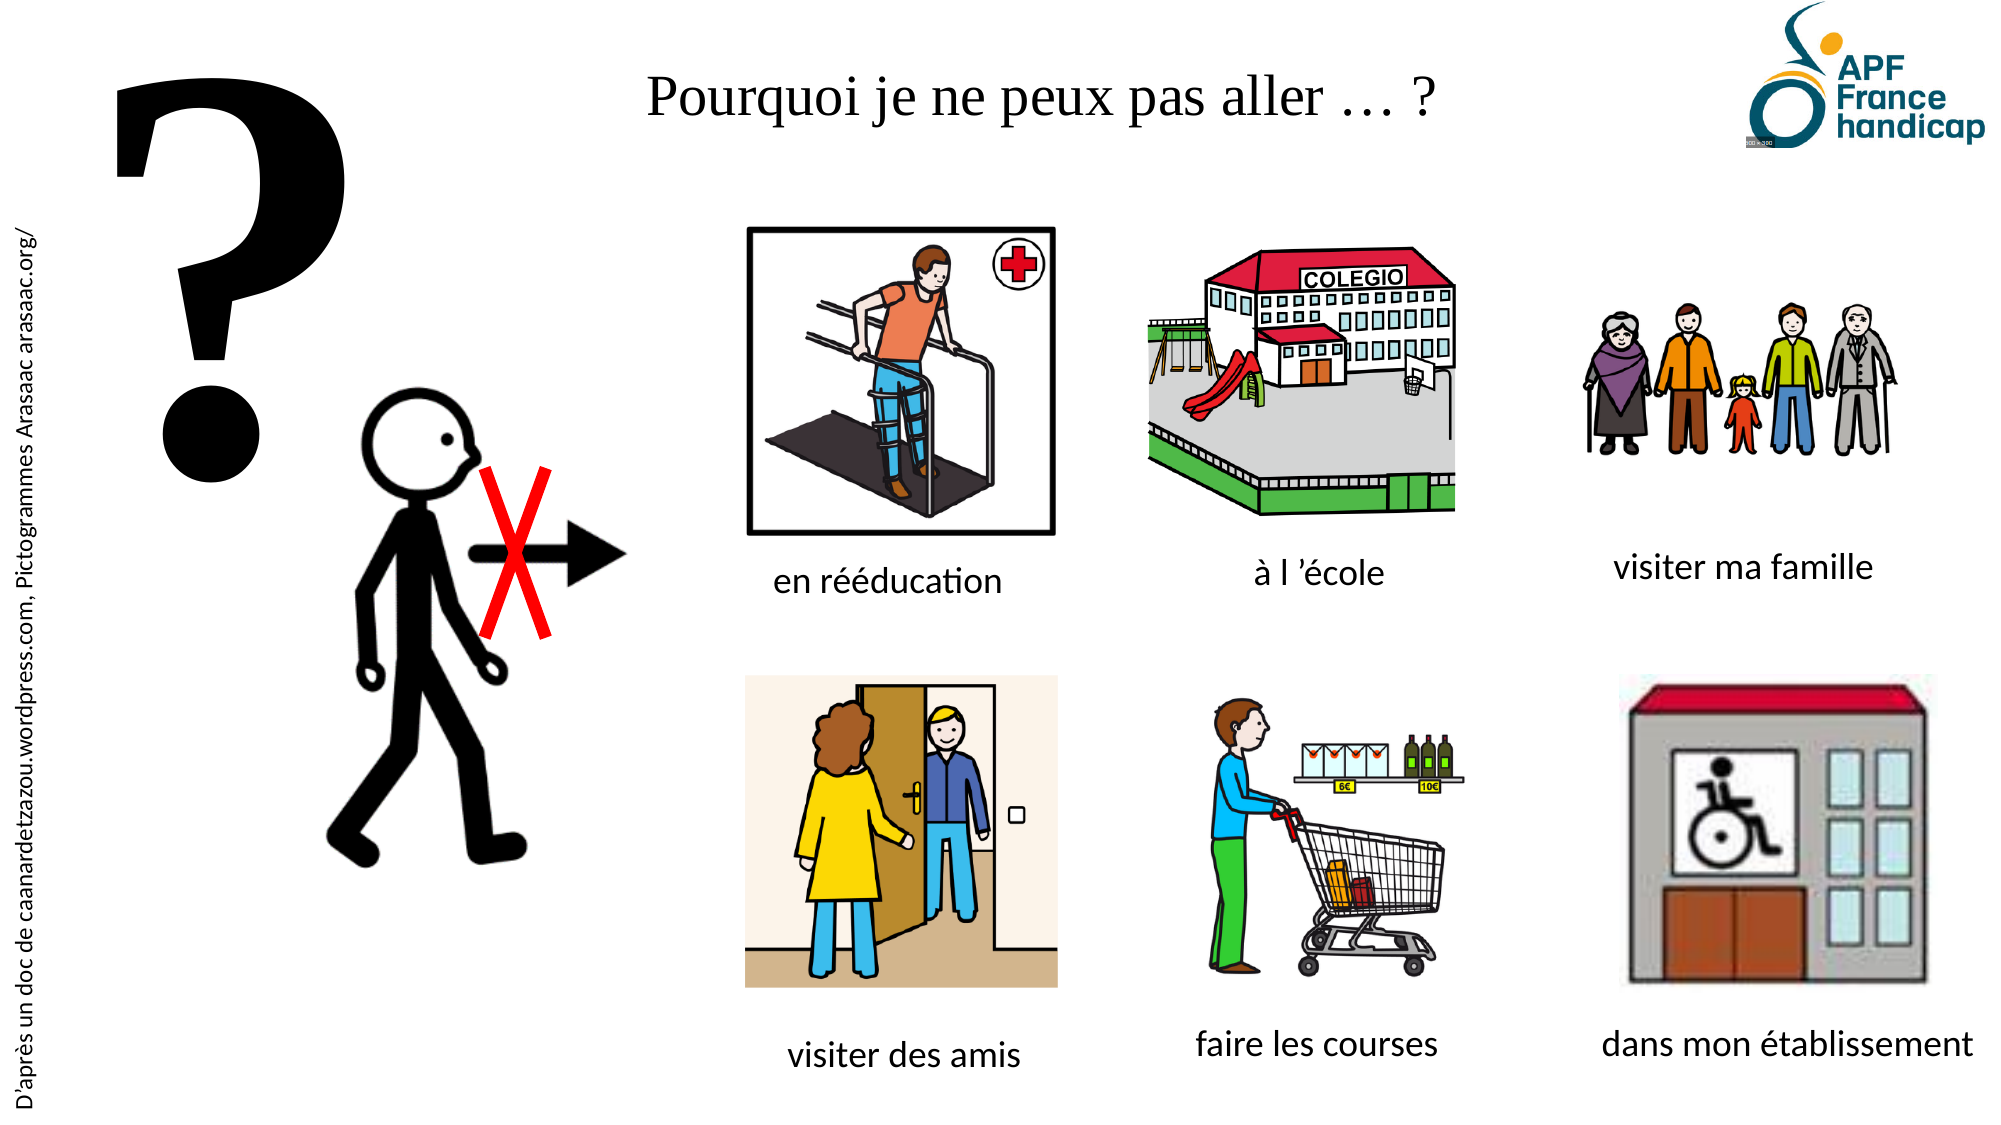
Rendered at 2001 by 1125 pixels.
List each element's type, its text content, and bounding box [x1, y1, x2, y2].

picture [1578, 217, 1902, 541]
picture [739, 219, 1063, 543]
picture [1144, 223, 1459, 539]
text_box à l ’école [1239, 540, 1499, 601]
text_box en rééducation [758, 549, 1088, 609]
text_box ? [67, 0, 445, 602]
text_box Pourquoi je ne peux pas aller … ? [631, 50, 1632, 165]
picture [739, 669, 1063, 993]
text_box D’après un doc de caanardetzazou.wordpress.com, Pictogrammes Arasaac arasaac.org/ [0, 121, 45, 1125]
picture [222, 373, 732, 884]
picture [1618, 674, 1938, 993]
text_box faire les courses [1180, 1011, 1529, 1071]
text_box dans mon établissement [1586, 1011, 2000, 1071]
picture [1763, 87, 1813, 137]
picture [1180, 681, 1493, 993]
text_box visiter ma famille [1598, 534, 1951, 595]
text_box visiter des amis [772, 1022, 1063, 1083]
picture [1746, 0, 1992, 148]
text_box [484, 468, 546, 638]
